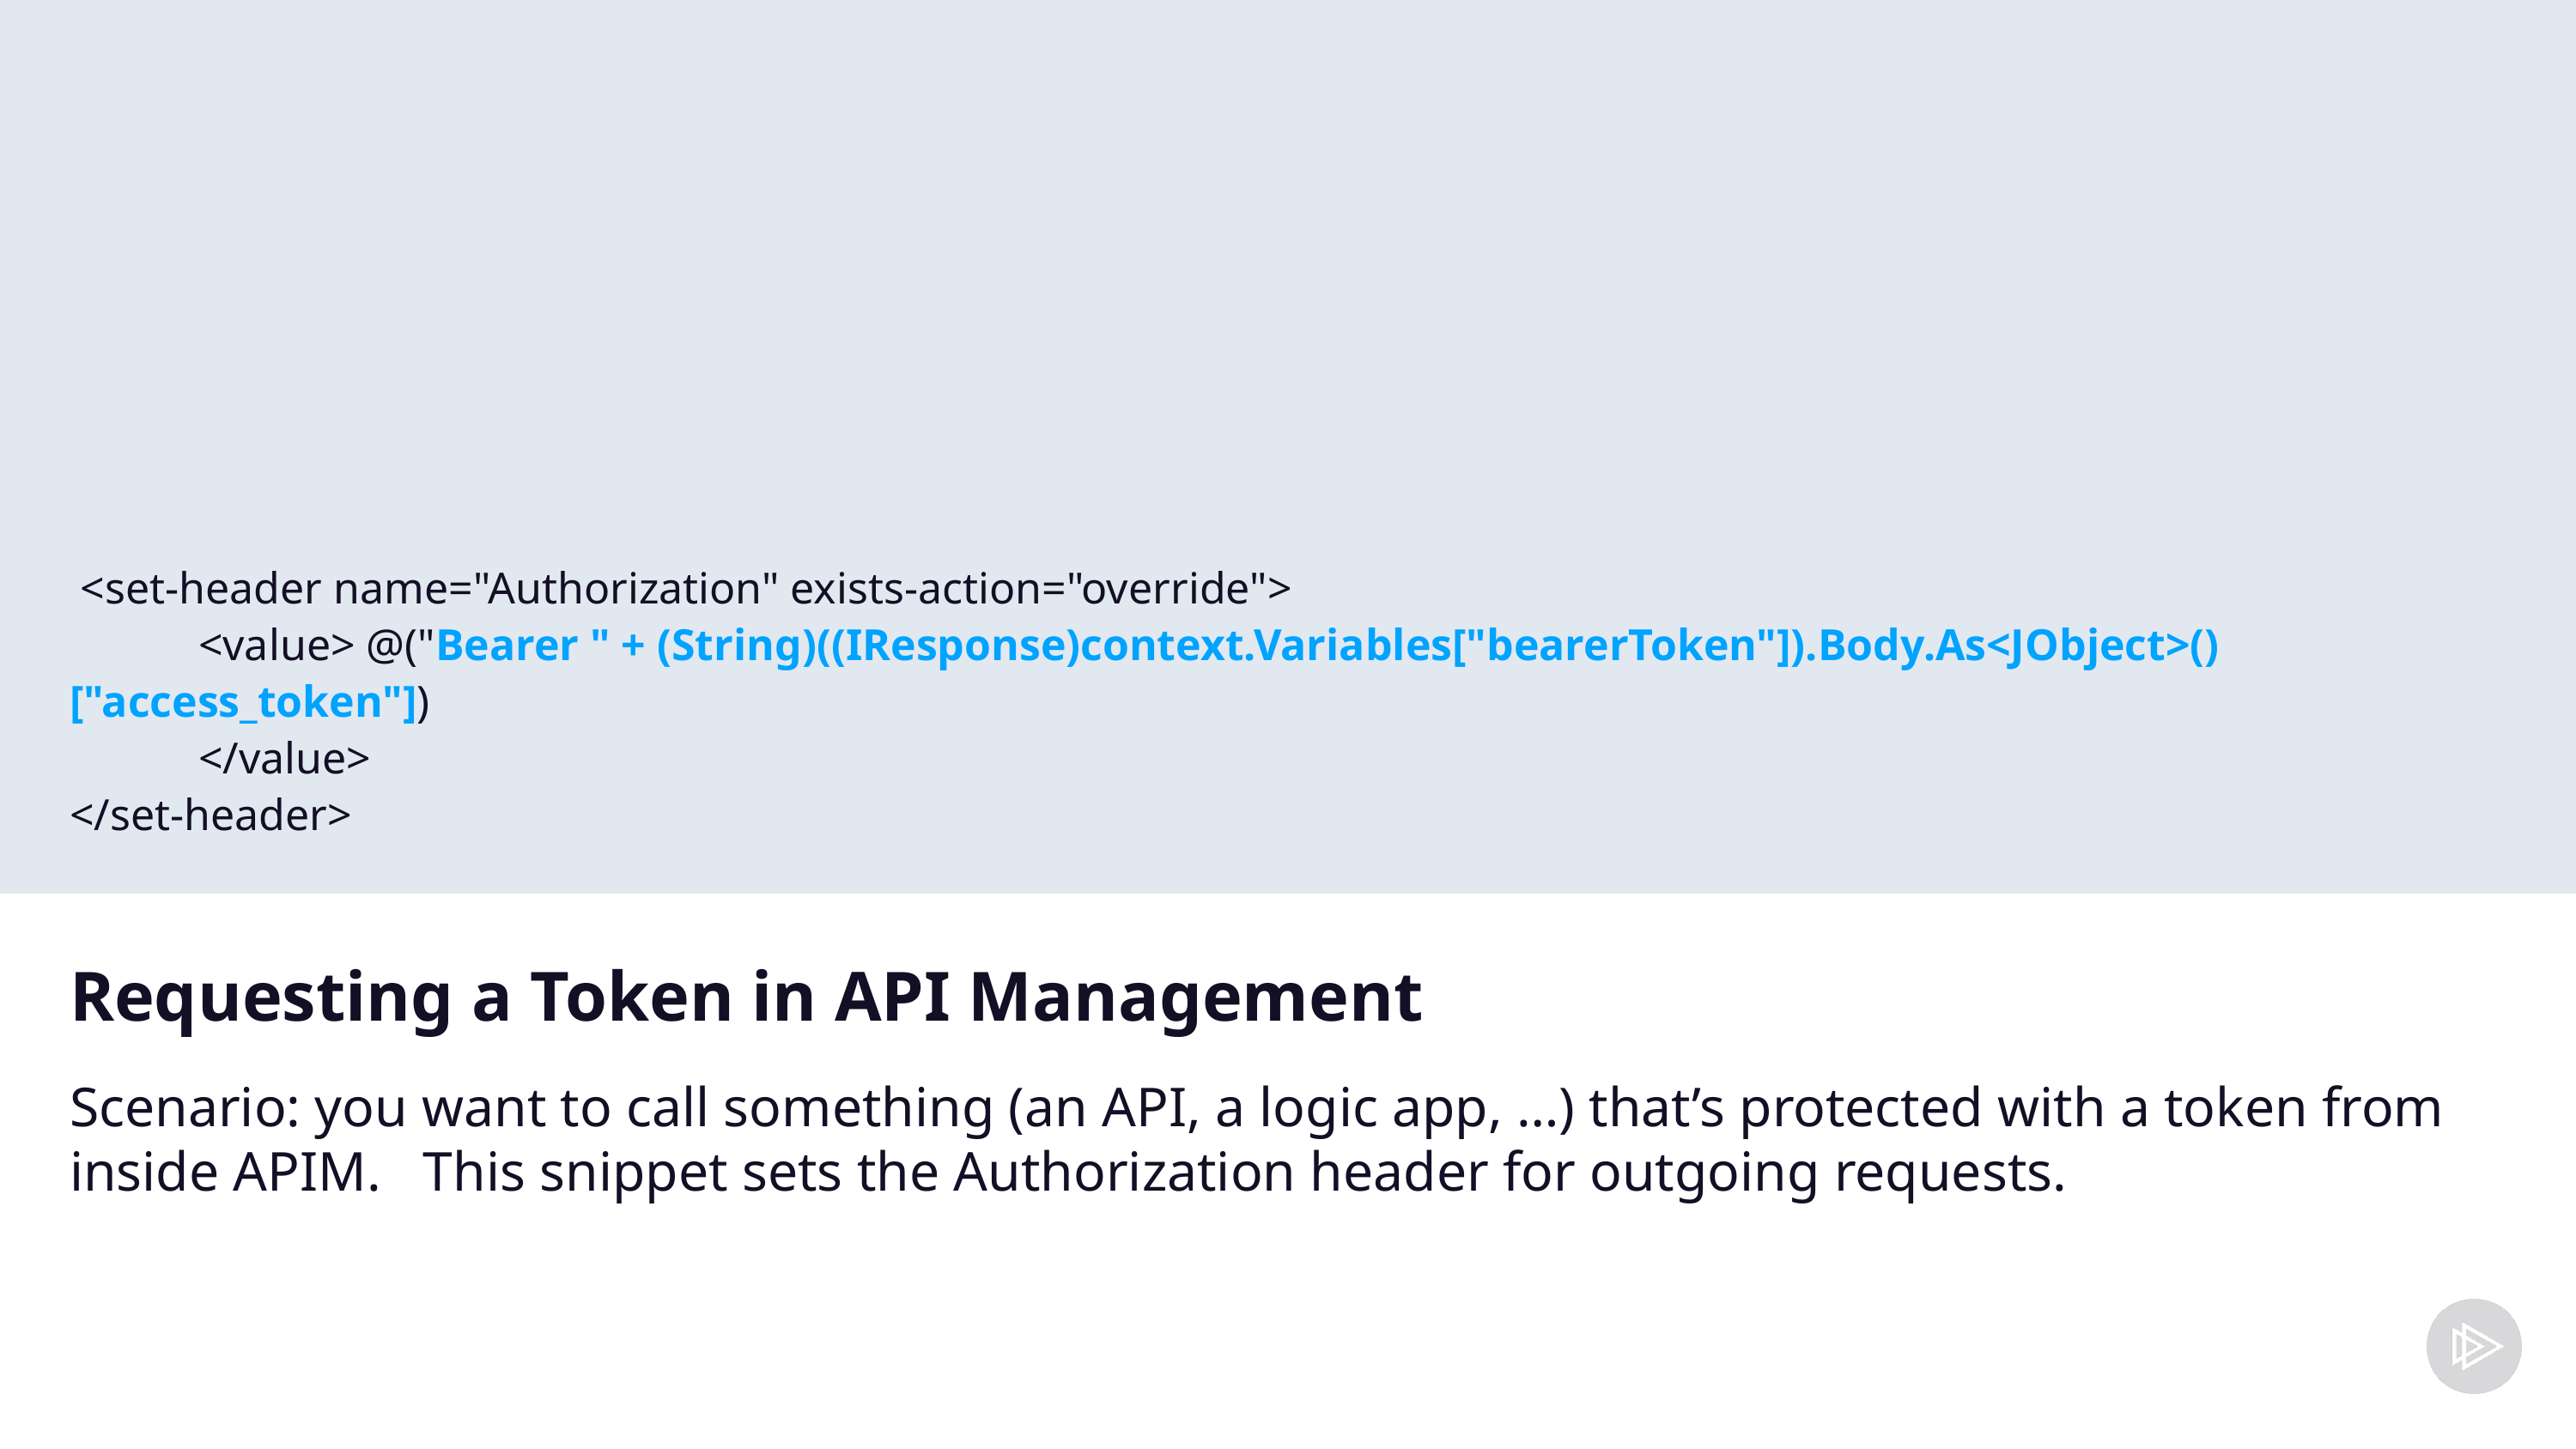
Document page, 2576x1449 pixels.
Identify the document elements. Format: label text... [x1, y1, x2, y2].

list Scenario: you want to call something (an API, a logic app, …) that’s protected with a token from inside APIM. This snippet sets the Authorization header for outgoing requests. [56, 1066, 2519, 1389]
title Requesting a Token in API Management [56, 955, 2519, 1041]
list <set-header name="Authorization" exists-action="override"> <value> @("Bearer " + (String)((IResponse)context.Variables["bearerToken"]).Body.As<JObject>()["access_token"]) </value> </set-header> [56, 61, 2519, 846]
text_box code_challenge [2427, 1299, 2522, 1394]
